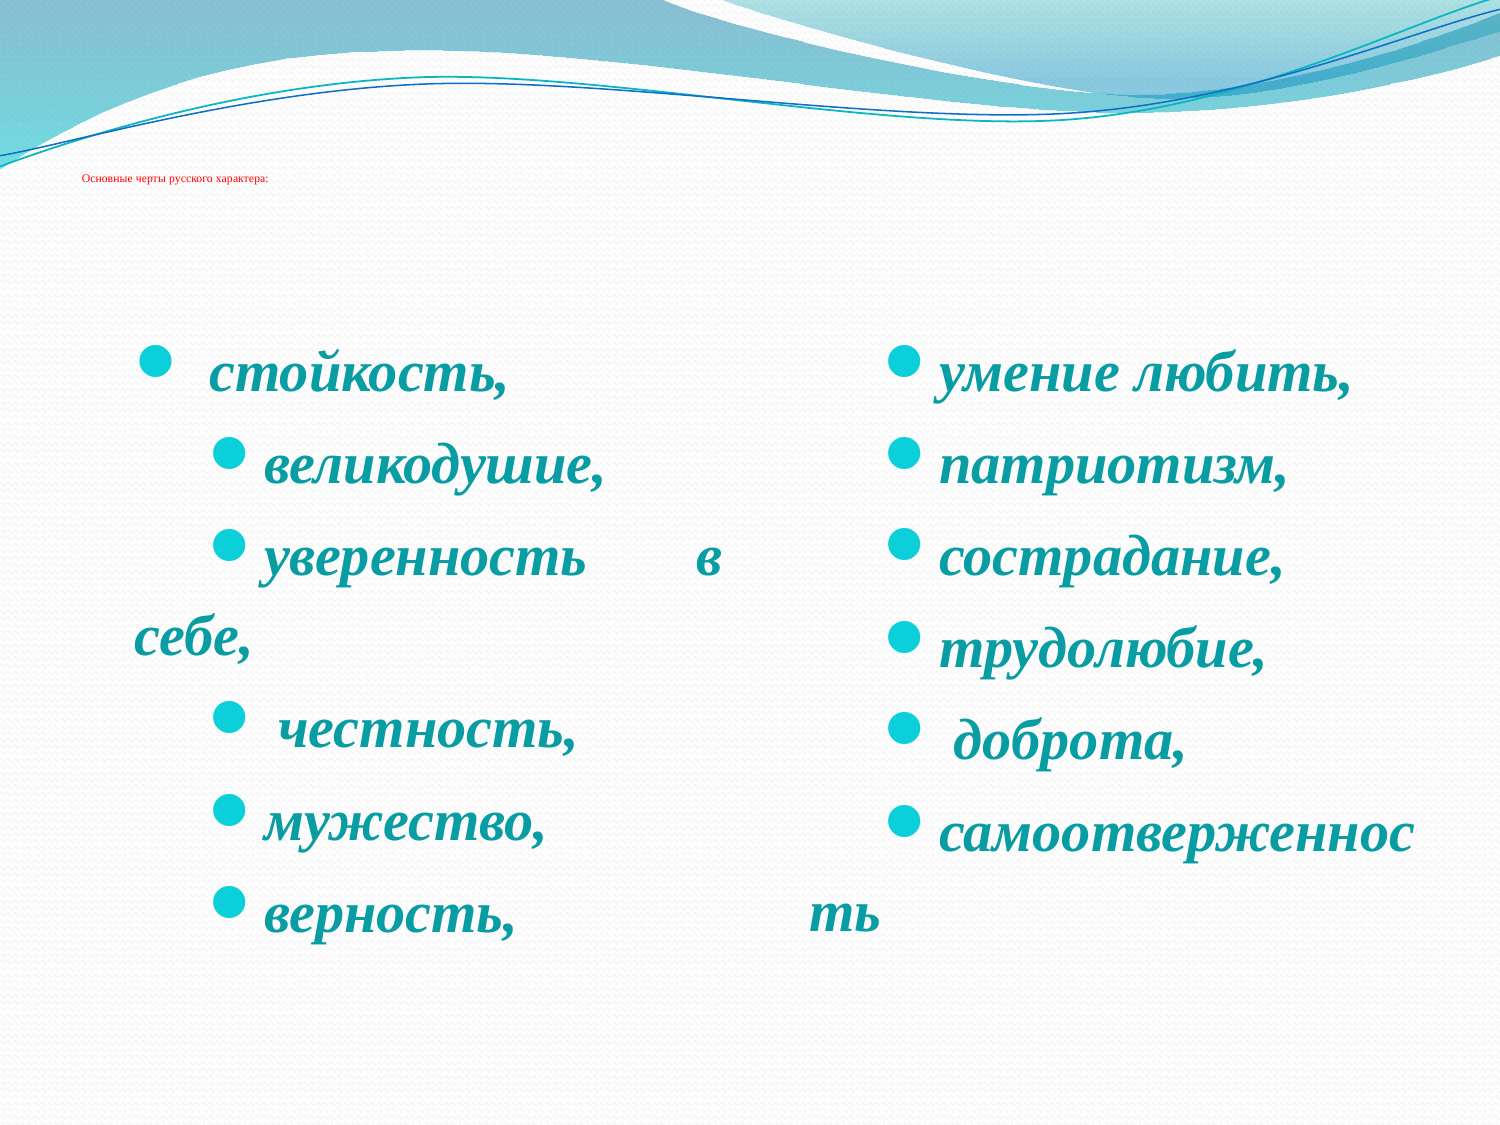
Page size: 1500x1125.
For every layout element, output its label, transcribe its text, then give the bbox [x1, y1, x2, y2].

title Основные черты русского характера: [75, 54, 1425, 185]
list умение любить, патриотизм, сострадание, трудолюбие, доброта, самоотверженность [750, 314, 1447, 1043]
list стойкость, великодушие, уверенность в себе, честность, мужество, верность, [75, 314, 738, 1043]
